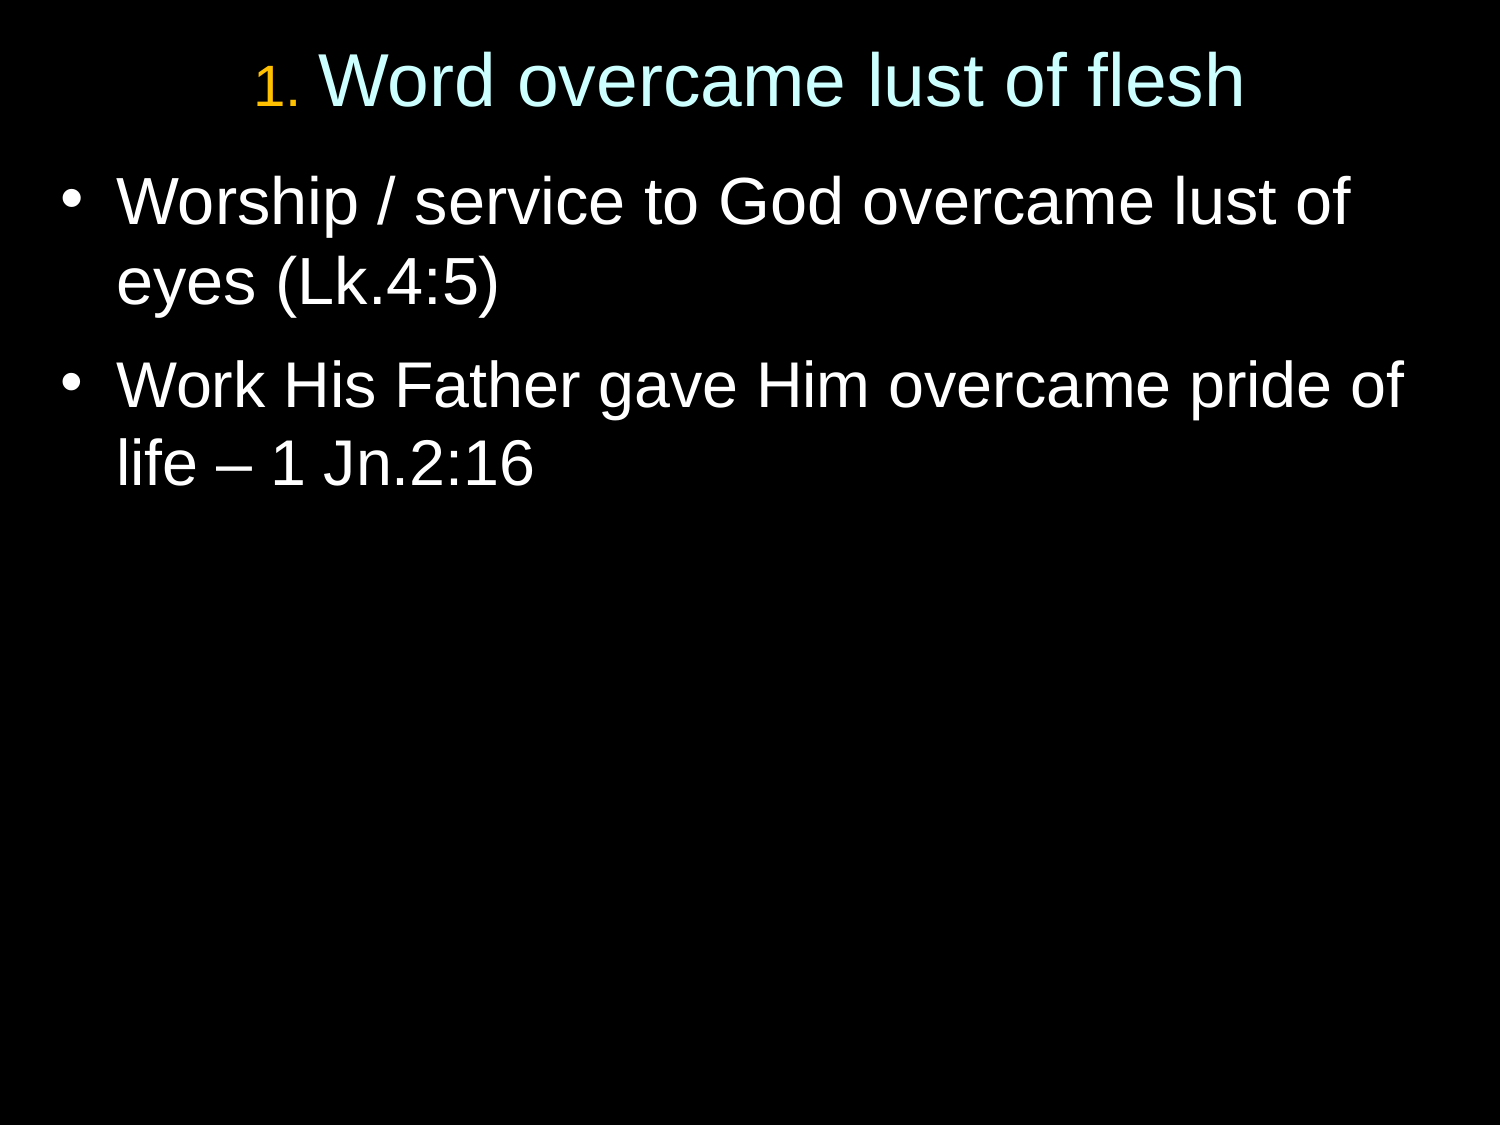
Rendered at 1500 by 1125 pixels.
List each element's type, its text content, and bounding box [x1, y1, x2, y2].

list Worship / service to God overcame lust of eyes (Lk.4:5) Work His Father gave Him overcame pride of life – 1 Jn.2:16 [45, 149, 1458, 1063]
title 1. Word overcame lust of flesh [43, 15, 1457, 138]
